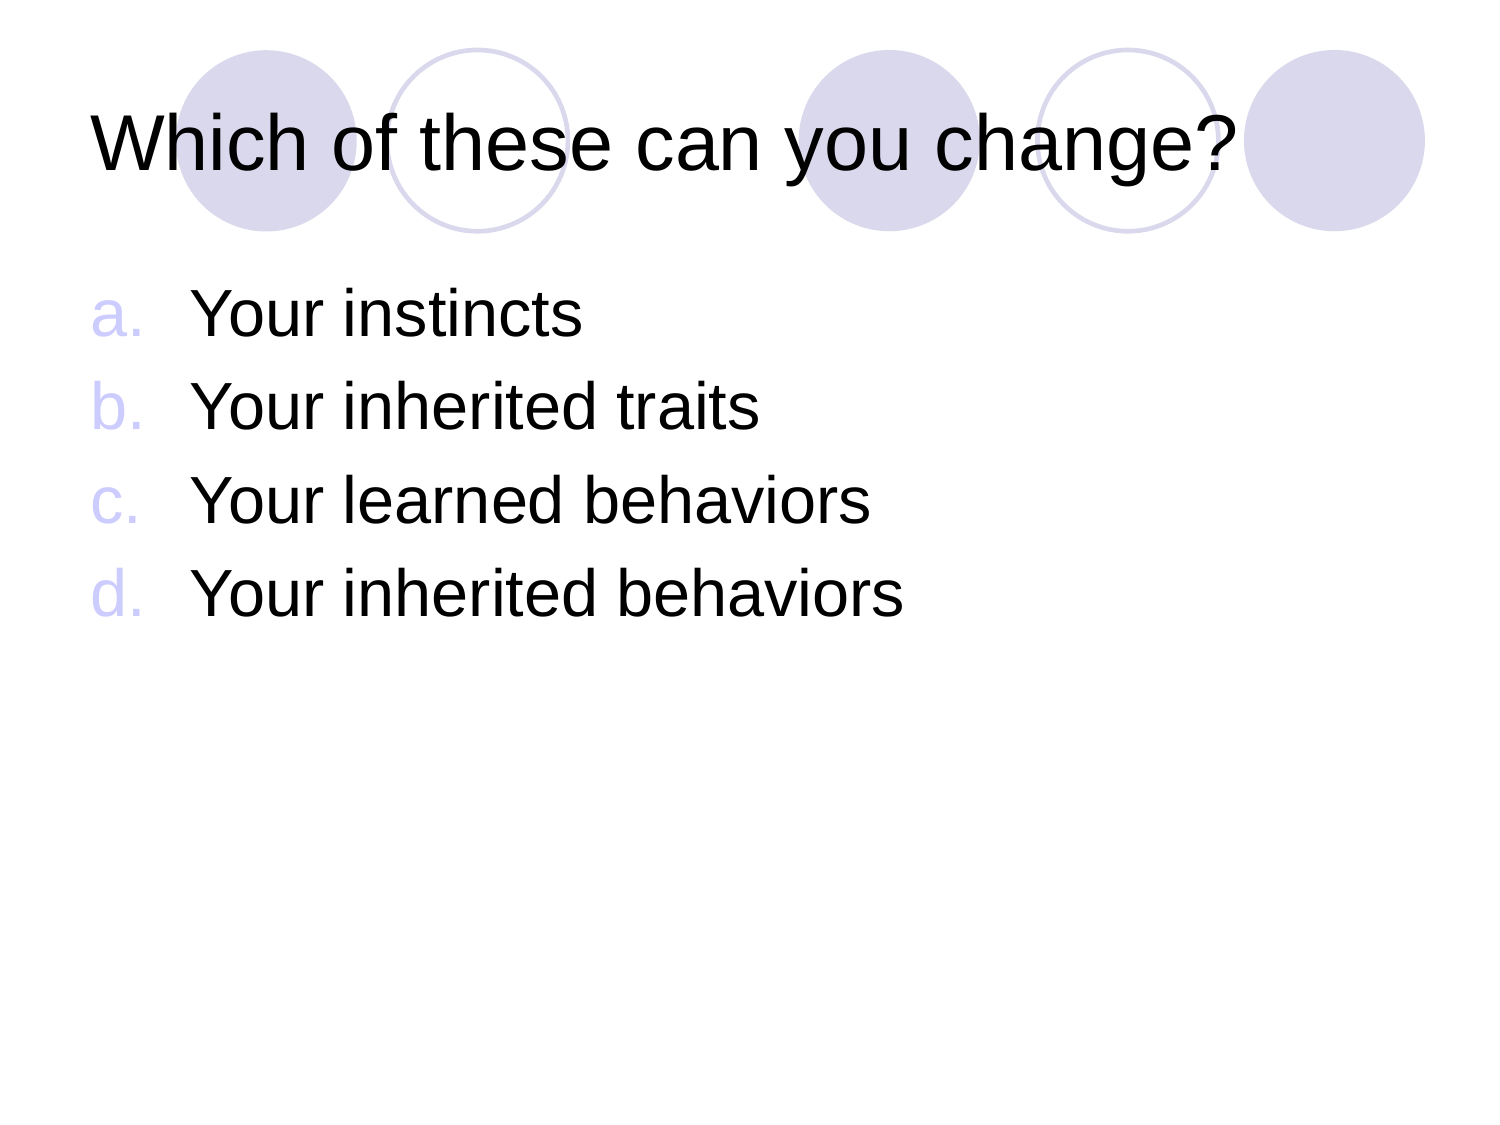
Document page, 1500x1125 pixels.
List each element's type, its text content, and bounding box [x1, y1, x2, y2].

list Your instincts Your inherited traits Your learned behaviors Your inherited behaviors [74, 262, 1426, 1006]
title Which of these can you change? [74, 44, 1426, 233]
